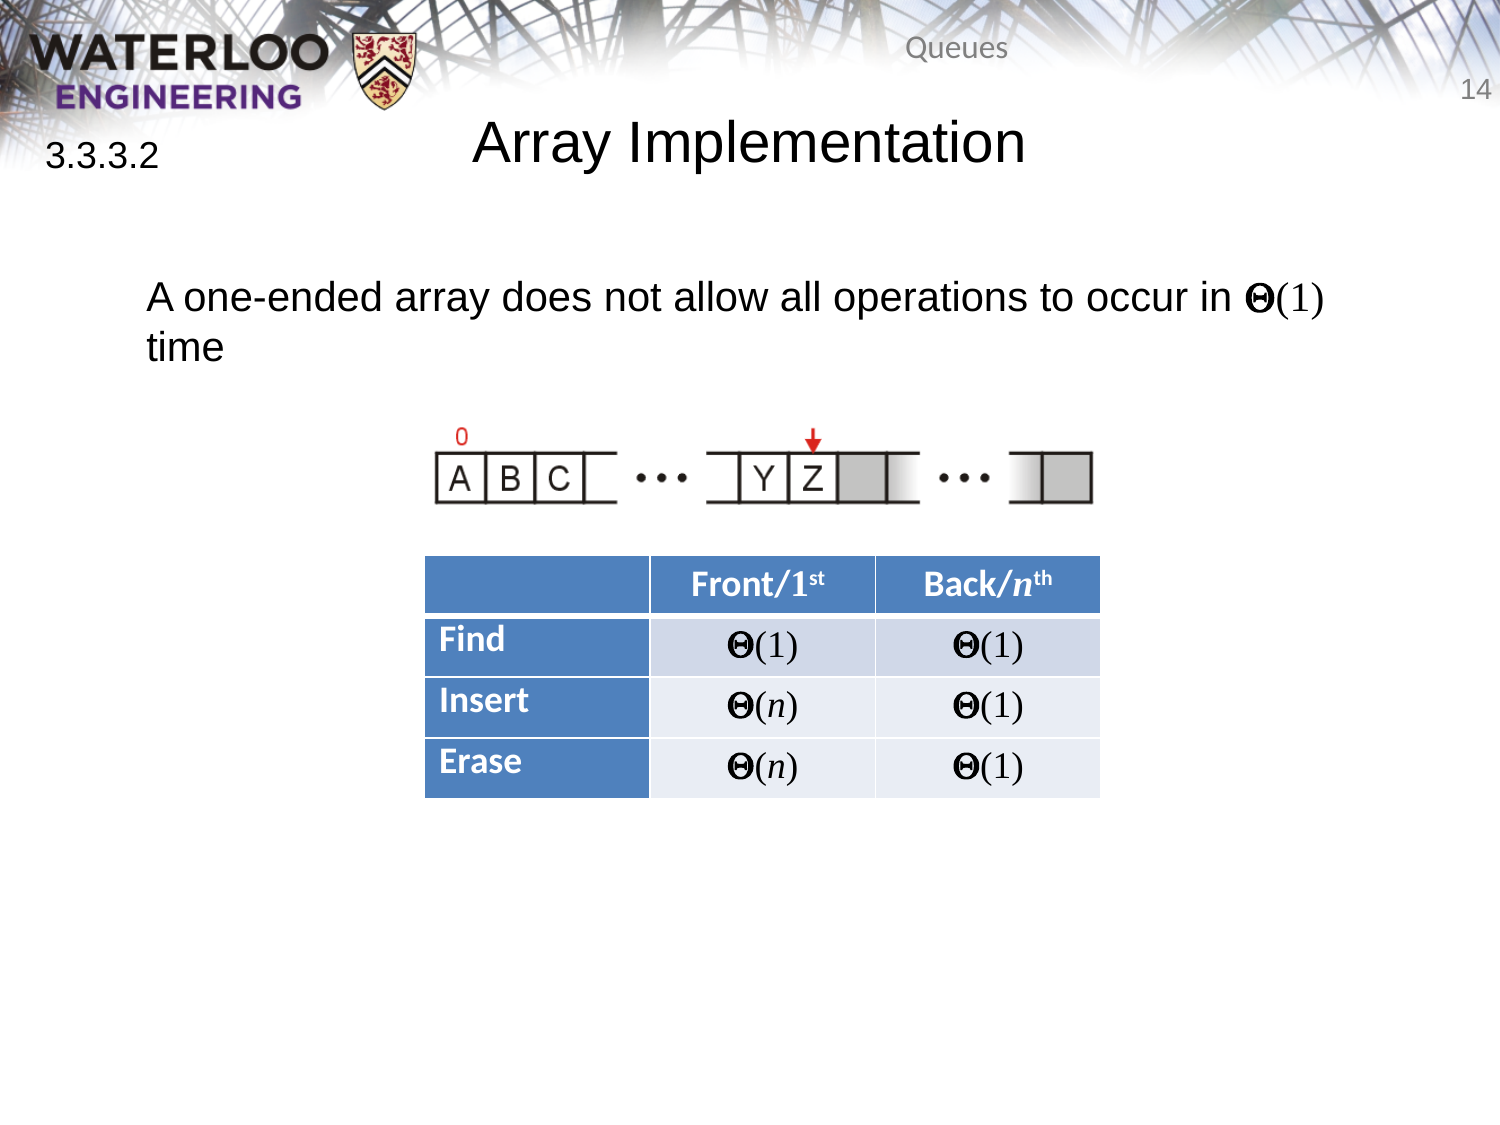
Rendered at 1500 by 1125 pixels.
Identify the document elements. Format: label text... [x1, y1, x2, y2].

table_cell Q(1) [651, 619, 875, 676]
table_header Back/nth [876, 556, 1100, 613]
list A one-ended array does not allow all operations to occur in Q(1) time [74, 262, 1426, 1006]
table_cell Q(n) [651, 678, 875, 737]
table_cell Q(1) [876, 739, 1100, 798]
table_header [425, 556, 649, 613]
table_cell Find [425, 619, 649, 676]
table_header Front/1st [651, 556, 875, 613]
table_cell Q(1) [876, 619, 1100, 676]
table_cell Q(1) [876, 678, 1100, 737]
picture [0, 0, 1500, 1125]
table_cell Insert [425, 678, 649, 737]
table_cell Q(n) [651, 739, 875, 798]
table_cell Erase [425, 739, 649, 798]
title Array Implementation [74, 44, 1426, 233]
text_box 3.3.3.2 [30, 124, 175, 184]
